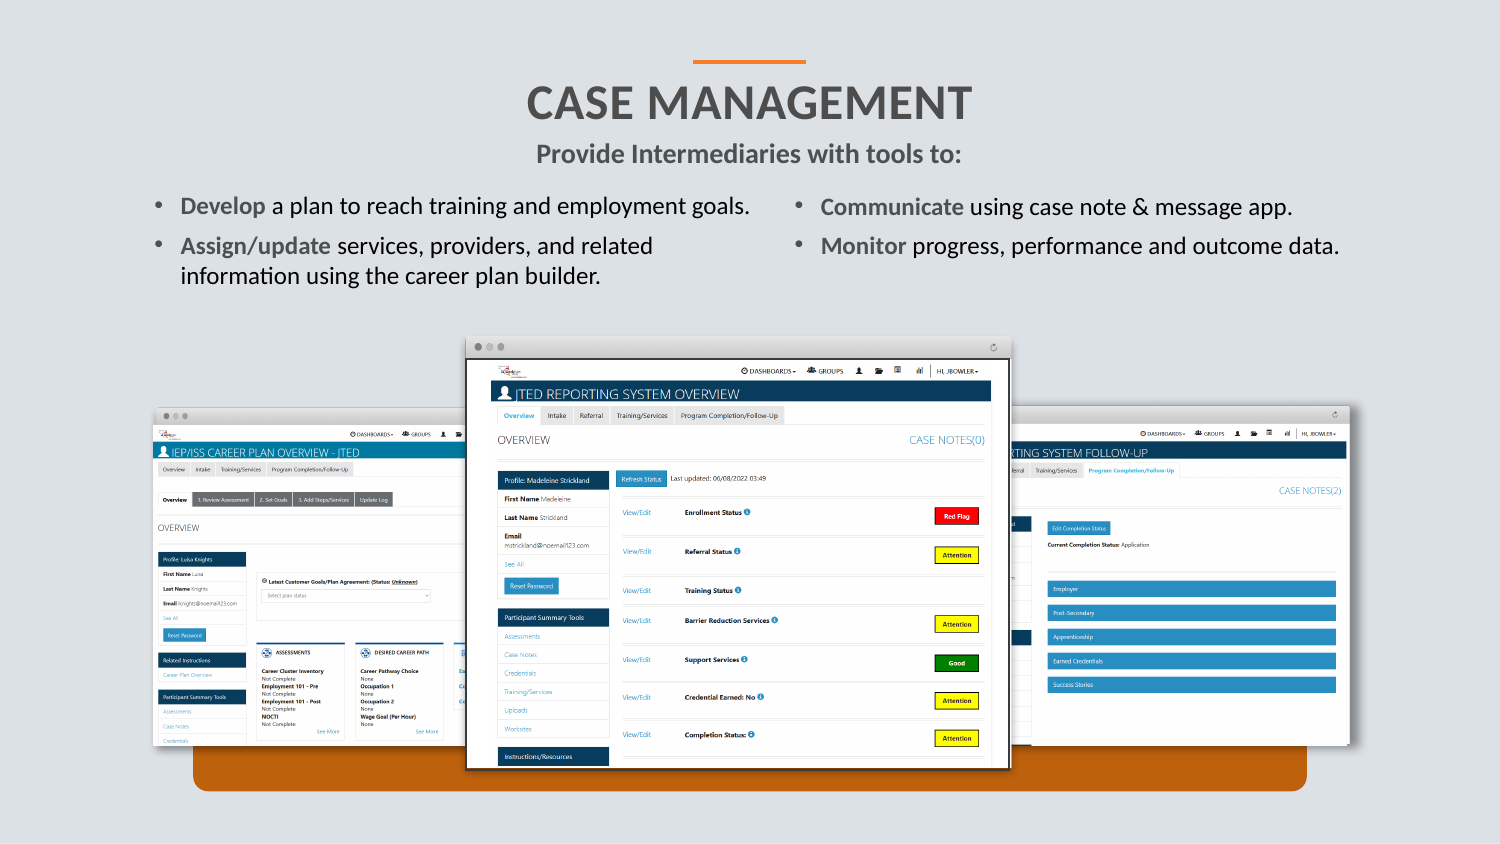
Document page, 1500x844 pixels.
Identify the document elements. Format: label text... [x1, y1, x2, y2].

picture [160, 447, 167, 456]
text_box Communicate using case note & message app. Monitor progress, performance and outcome data. [794, 189, 1390, 260]
text_box Develop a plan to reach training and employment goals. Assign/update services, providers, and related information using the career plan builder. [154, 189, 770, 290]
picture [153, 406, 463, 441]
picture [1013, 404, 1351, 746]
text_box Provide Intermediaries with tools to: [312, 149, 1187, 170]
text_box Case Management [0, 79, 1500, 130]
picture [491, 361, 993, 767]
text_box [463, 334, 1013, 770]
picture [153, 459, 463, 746]
text_box [193, 755, 1307, 792]
